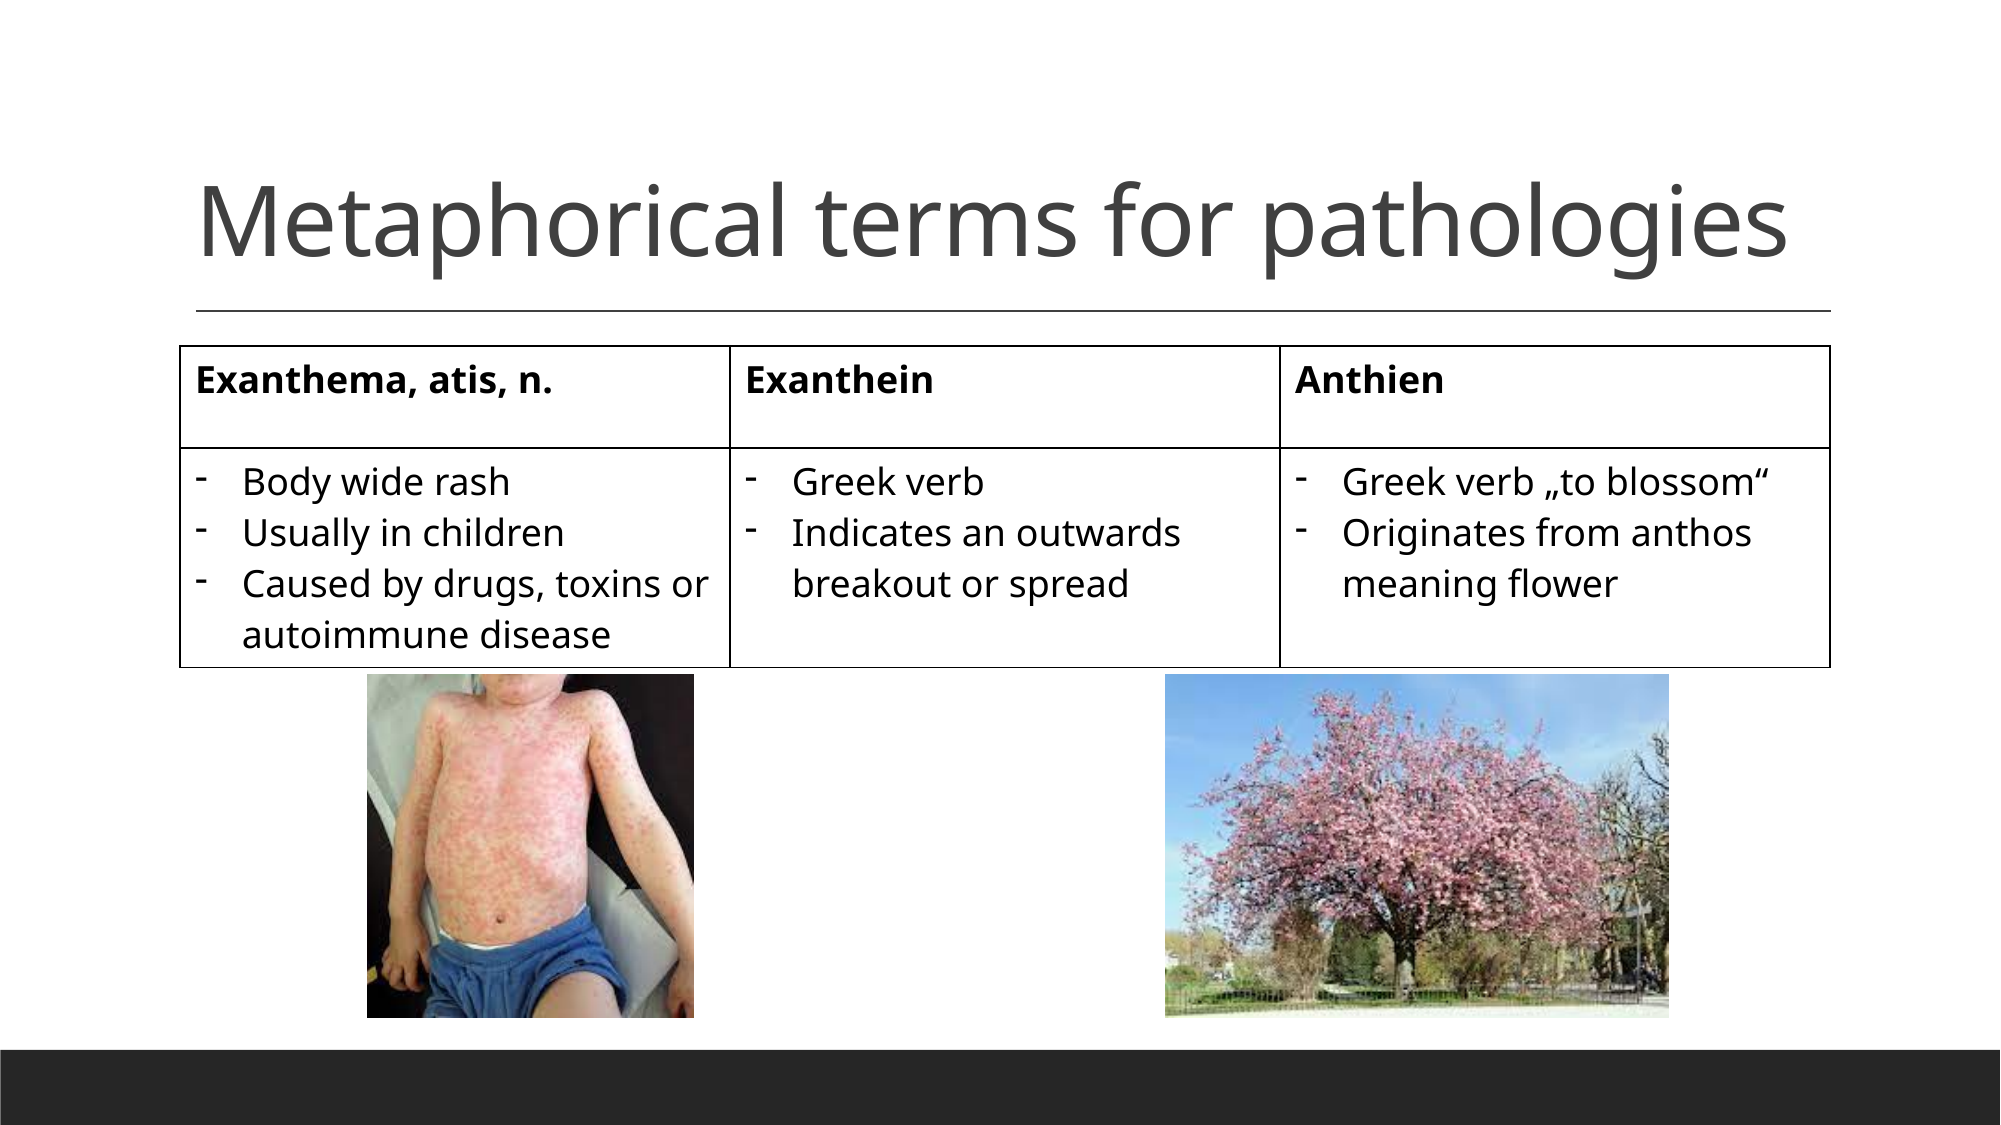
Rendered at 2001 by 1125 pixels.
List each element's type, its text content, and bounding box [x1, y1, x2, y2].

table_header Exanthein [731, 347, 1279, 447]
table_header Exanthema, atis, n. [181, 347, 729, 447]
table_cell Greek verb Indicates an outwards breakout or spread [731, 449, 1279, 667]
picture [367, 673, 694, 1018]
title Metaphorical terms for pathologies [180, 47, 1830, 285]
picture [1165, 673, 1670, 1018]
table_header Anthien [1281, 347, 1829, 447]
table_cell Greek verb „to blossom“ Originates from anthos meaning flower [1281, 449, 1829, 667]
table_cell Body wide rash Usually in children Caused by drugs, toxins or autoimmune disease [181, 449, 729, 667]
